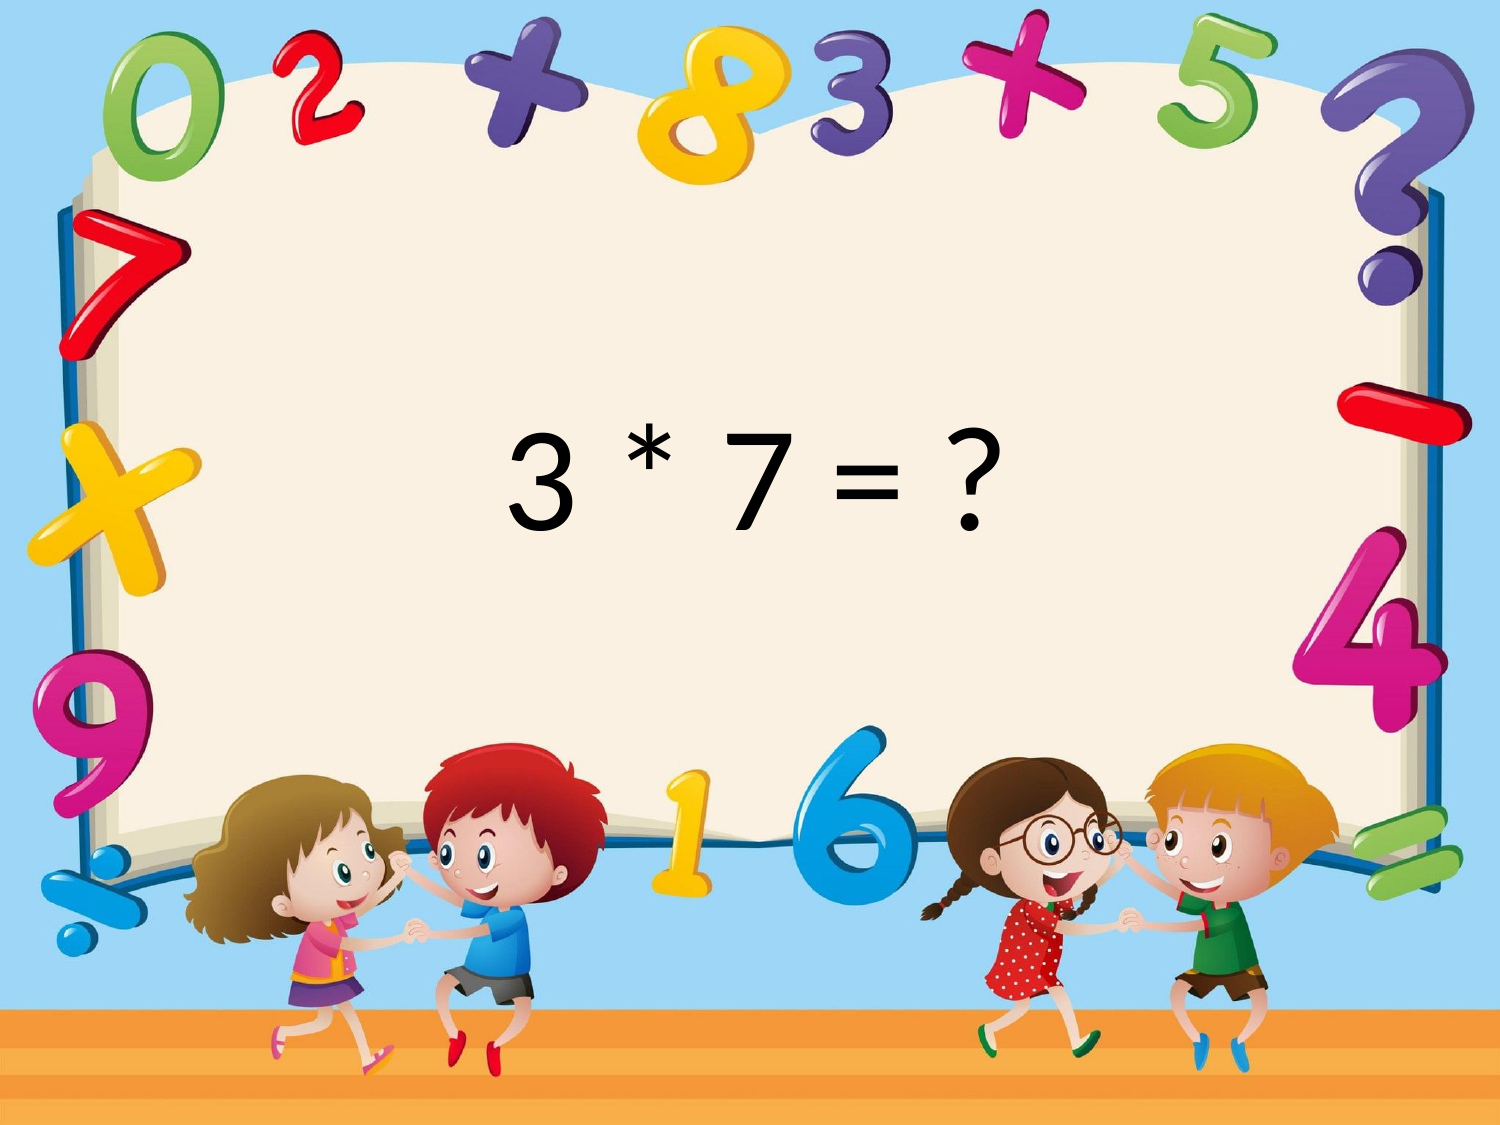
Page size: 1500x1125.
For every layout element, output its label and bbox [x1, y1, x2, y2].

list [0, 0, 1500, 1125]
